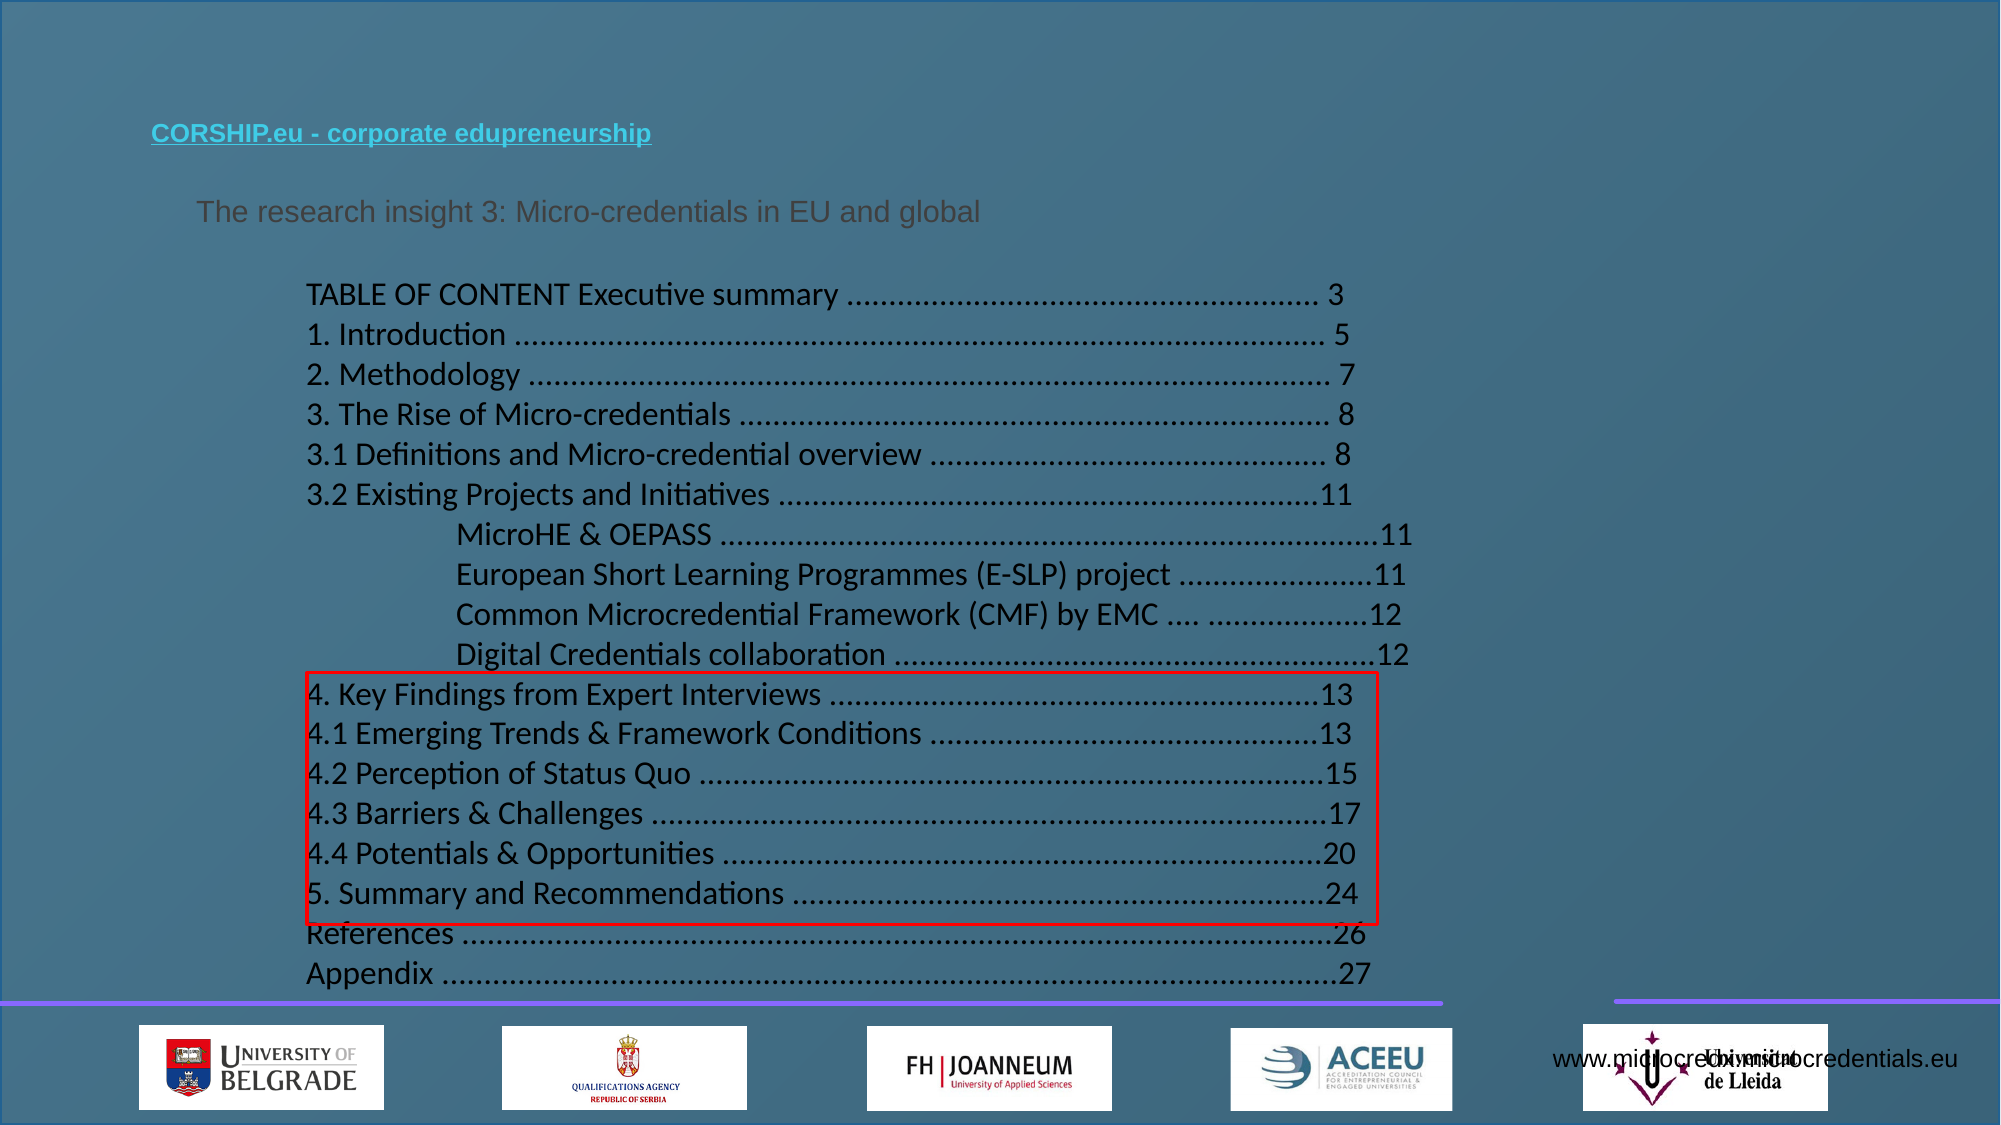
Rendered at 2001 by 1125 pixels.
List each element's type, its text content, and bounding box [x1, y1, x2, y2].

picture [139, 1025, 384, 1110]
text_box TABLE OF CONTENT Executive summary ........................................................ 3 1. Introduction ................................................................................................ 5 2. Methodology ............................................................................................... 7 3. The Rise of Micro-credentials ...................................................................... 8 3.1 Definitions and Micro-credential overview ............................................... 8 3.2 Existing Projects and Initiatives ................................................................11 MicroHE & OEPASS ..............................................................................11 European Short Learning Programmes (E-SLP) project .......................11 Common Microcredential Framework (CMF) by EMC .... ...................12 Digital Credentials collaboration .........................................................12 4. Key Findings from Expert Interviews ..........................................................13 4.1 Emerging Trends & Framework Conditions ..............................................13 4.2 Perception of Status Quo ..........................................................................15 4.3 Barriers & Challenges ................................................................................17 4.4 Potentials & Opportunities .......................................................................20 5. Summary and Recommendations ...............................................................24 References .......................................................................................................26 Appendix ..........................................................................................................27 [291, 265, 1977, 999]
picture [1583, 1024, 1828, 1111]
picture [867, 1026, 1112, 1111]
text_box [305, 671, 1379, 926]
text_box CORSHIP.eu - corporate edupreneurship [117, 92, 685, 171]
picture [1230, 1028, 1453, 1111]
picture [502, 1026, 747, 1110]
list The research insight 3: Micro-credentials in EU and global [181, 184, 1835, 263]
